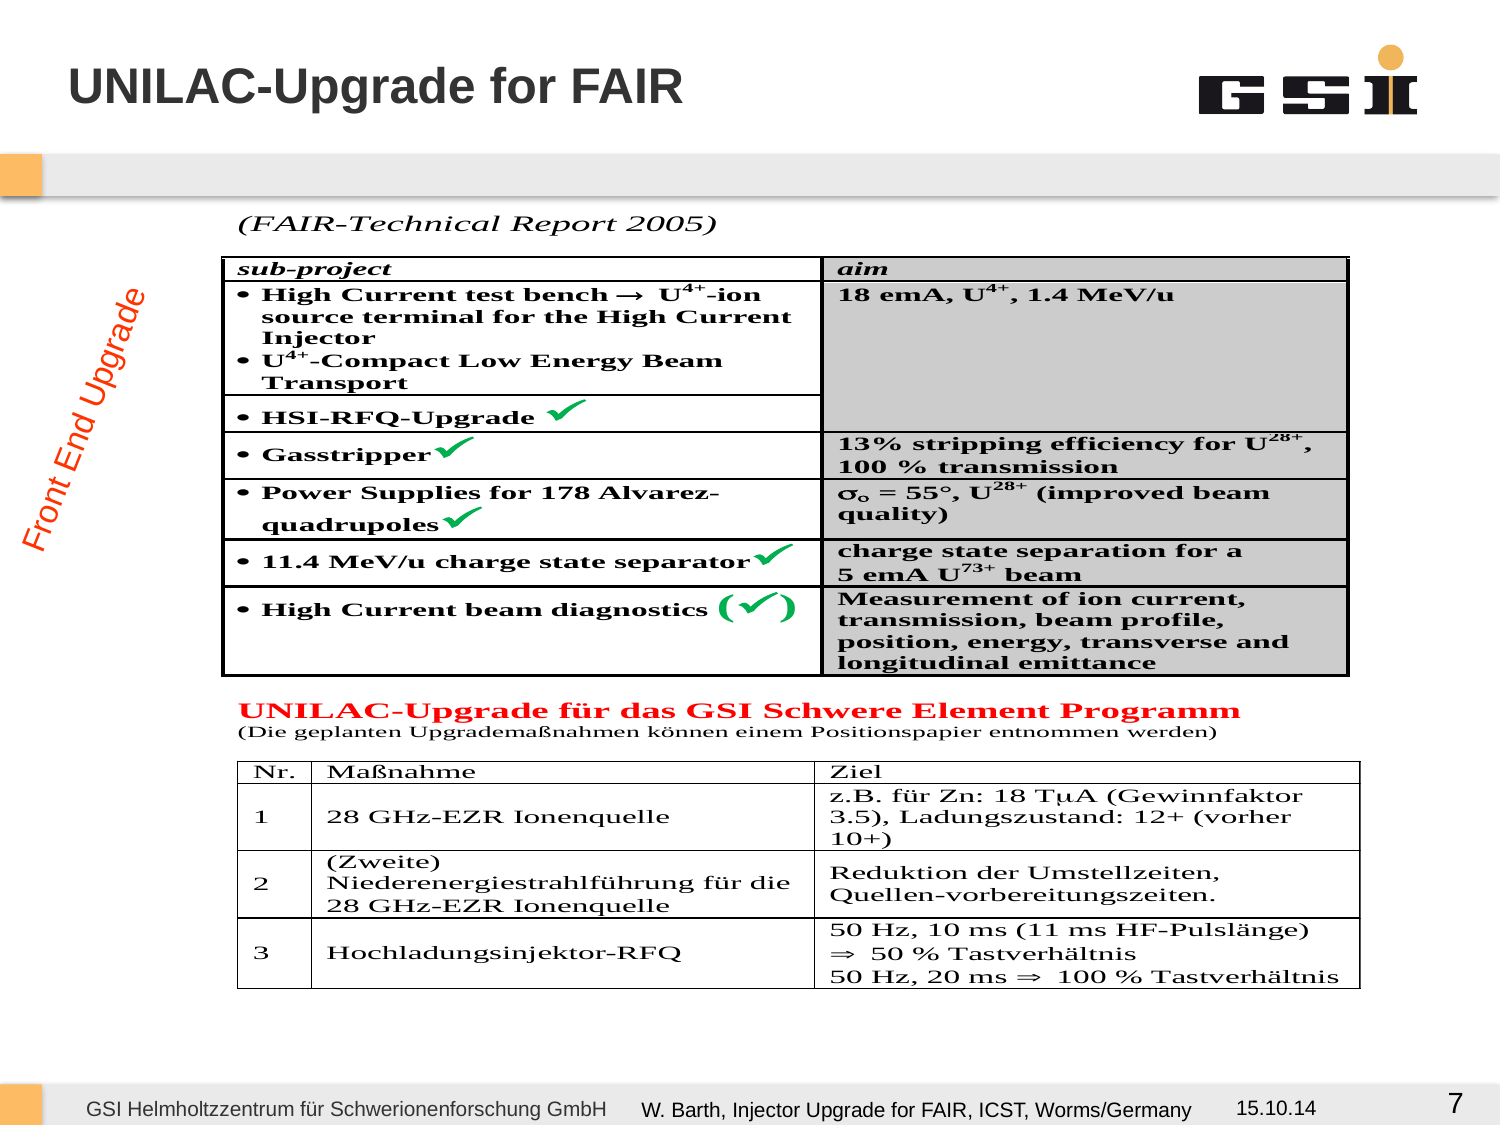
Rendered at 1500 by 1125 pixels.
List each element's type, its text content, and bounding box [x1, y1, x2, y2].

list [220, 211, 1361, 1010]
slide_number 7 [1432, 1077, 1493, 1112]
title UNILAC-Upgrade for FAIR [52, 45, 1071, 138]
text_box 15.10.14 [1192, 1087, 1332, 1125]
text_box Front End Upgrade [0, 228, 179, 574]
text_box W. Barth, Injector Upgrade for FAIR, ICST, Worms/Germany [626, 1088, 1232, 1125]
picture [1197, 42, 1419, 117]
